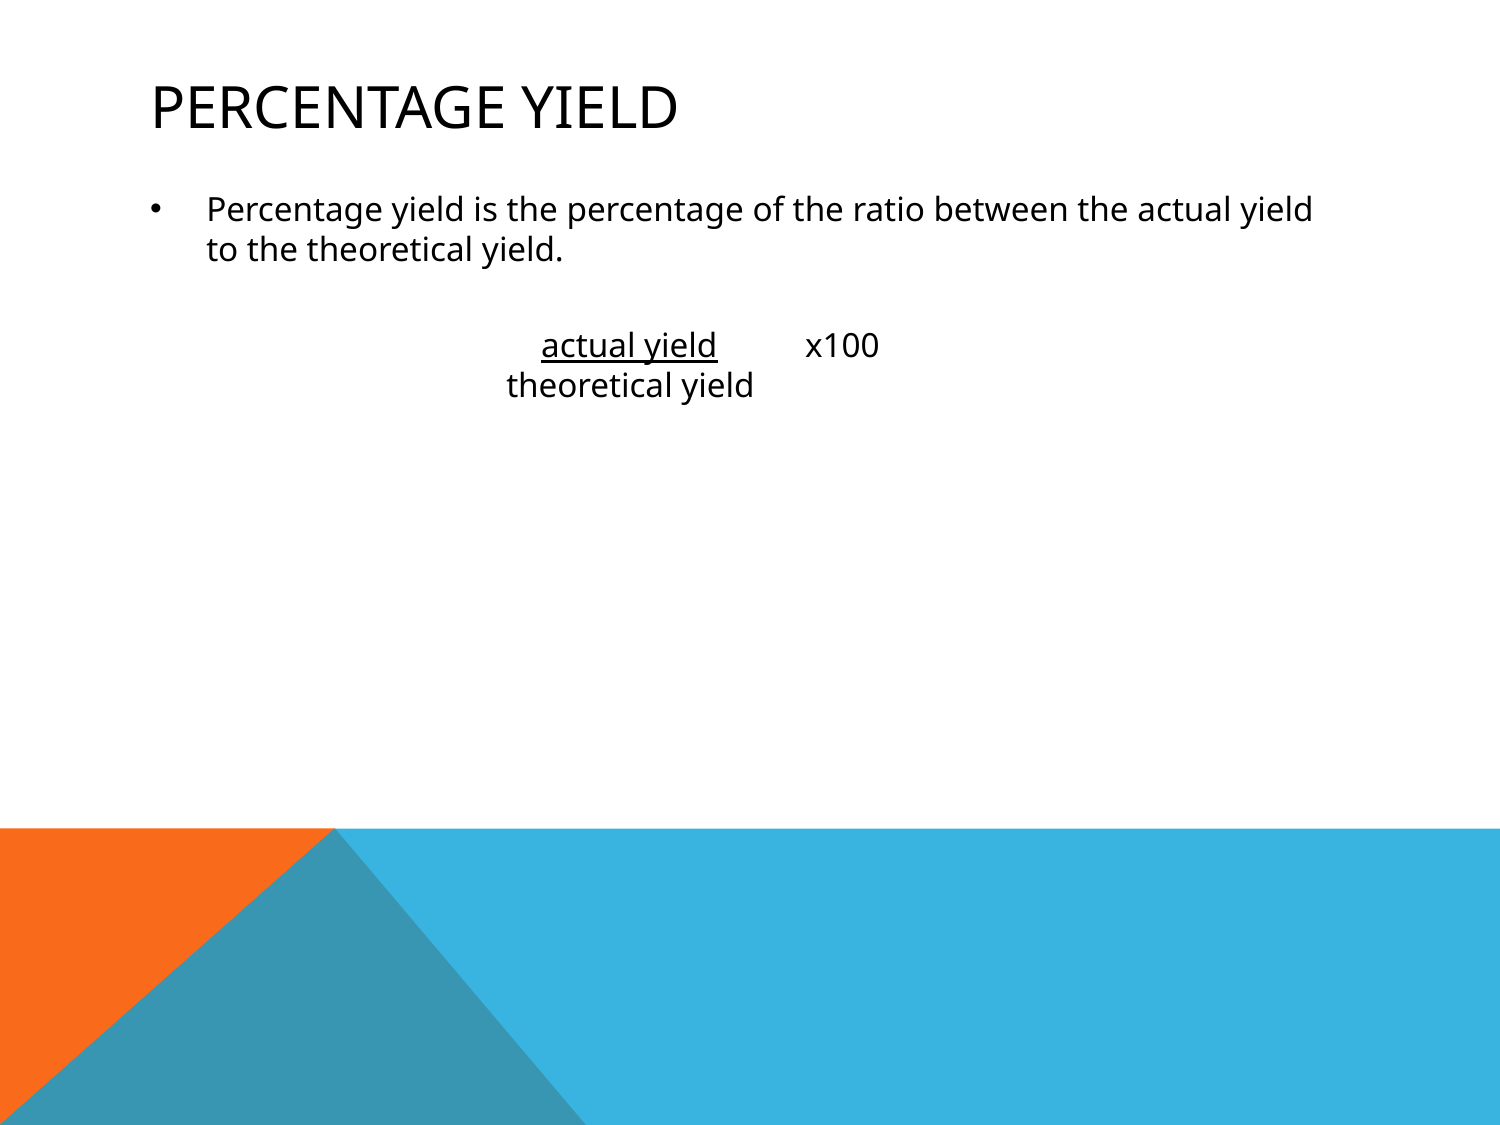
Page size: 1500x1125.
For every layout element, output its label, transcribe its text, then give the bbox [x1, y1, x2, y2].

list Percentage yield is the percentage of the ratio between the actual yield to the theoretical yield. actual yield x100 theoretical yield [135, 180, 1369, 825]
title Percentage Yield [135, 60, 1369, 150]
